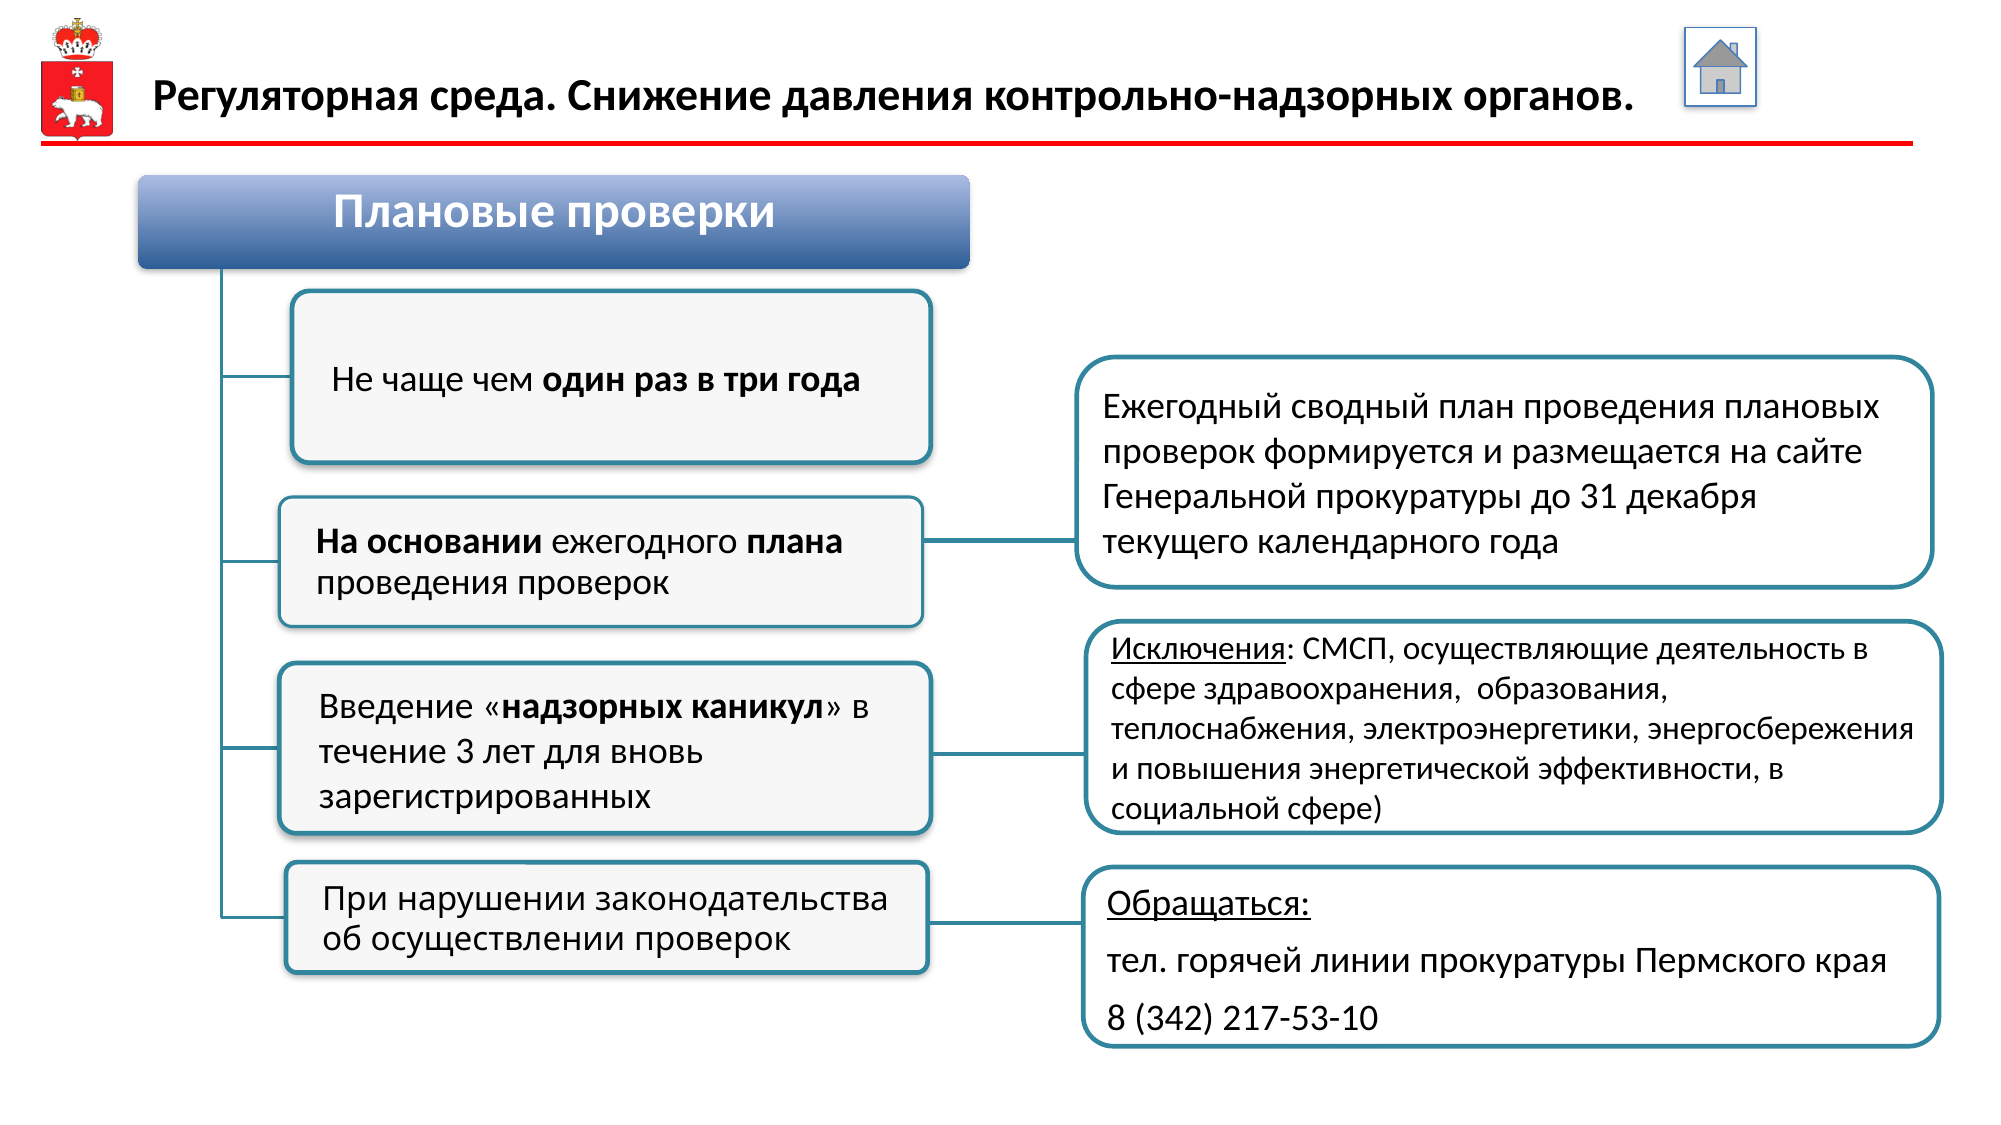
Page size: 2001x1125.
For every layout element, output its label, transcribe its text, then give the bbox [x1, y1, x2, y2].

text_box Регуляторная среда. Снижение давления контрольно-надзорных органов. [138, 64, 1891, 127]
text_box Ежегодный сводный план проведения плановых проверок формируется и размещается на сайте Генеральной прокуратуры до 31 декабря текущего календарного года [1076, 356, 1933, 588]
picture [40, 18, 113, 141]
text_box Обращаться: тел. горячей линии прокуратуры Пермского края 8 (342) 217-53-10 [1083, 866, 1940, 1047]
text_box [1684, 27, 1757, 107]
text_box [137, 174, 971, 1038]
text_box Исключения: СМСП, осуществляющие деятельность в сфере здравоохранения, образования, теплоснабжения, электроэнергетики, энергосбережения и повышения энергетической эффективности, в социальной сфере) [1086, 621, 1942, 833]
